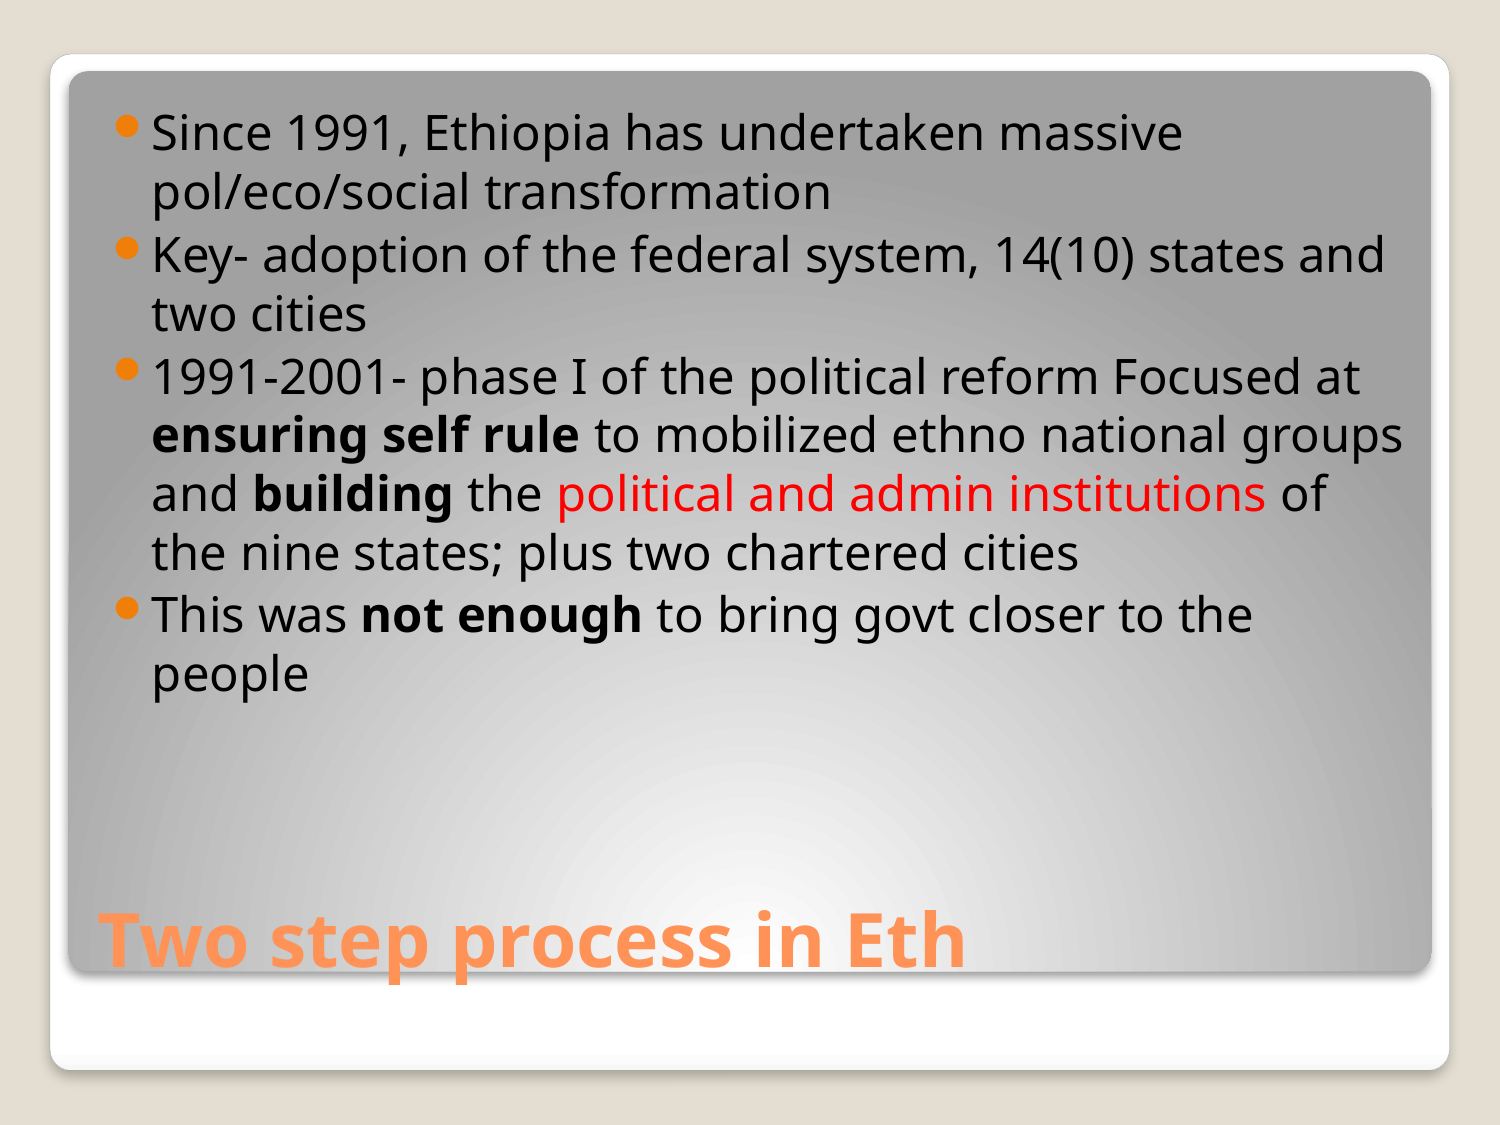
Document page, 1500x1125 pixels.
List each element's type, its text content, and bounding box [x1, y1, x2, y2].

title Two step process in Eth [82, 817, 1425, 990]
list Since 1991, Ethiopia has undertaken massive pol/eco/social transformation Key- adoption of the federal system, 14(10) states and two cities 1991-2001- phase I of the political reform Focused at ensuring self rule to mobilized ethno national groups and building the political and admin institutions of the nine states; plus two chartered cities This was not enough to bring govt closer to the people [82, 86, 1425, 774]
